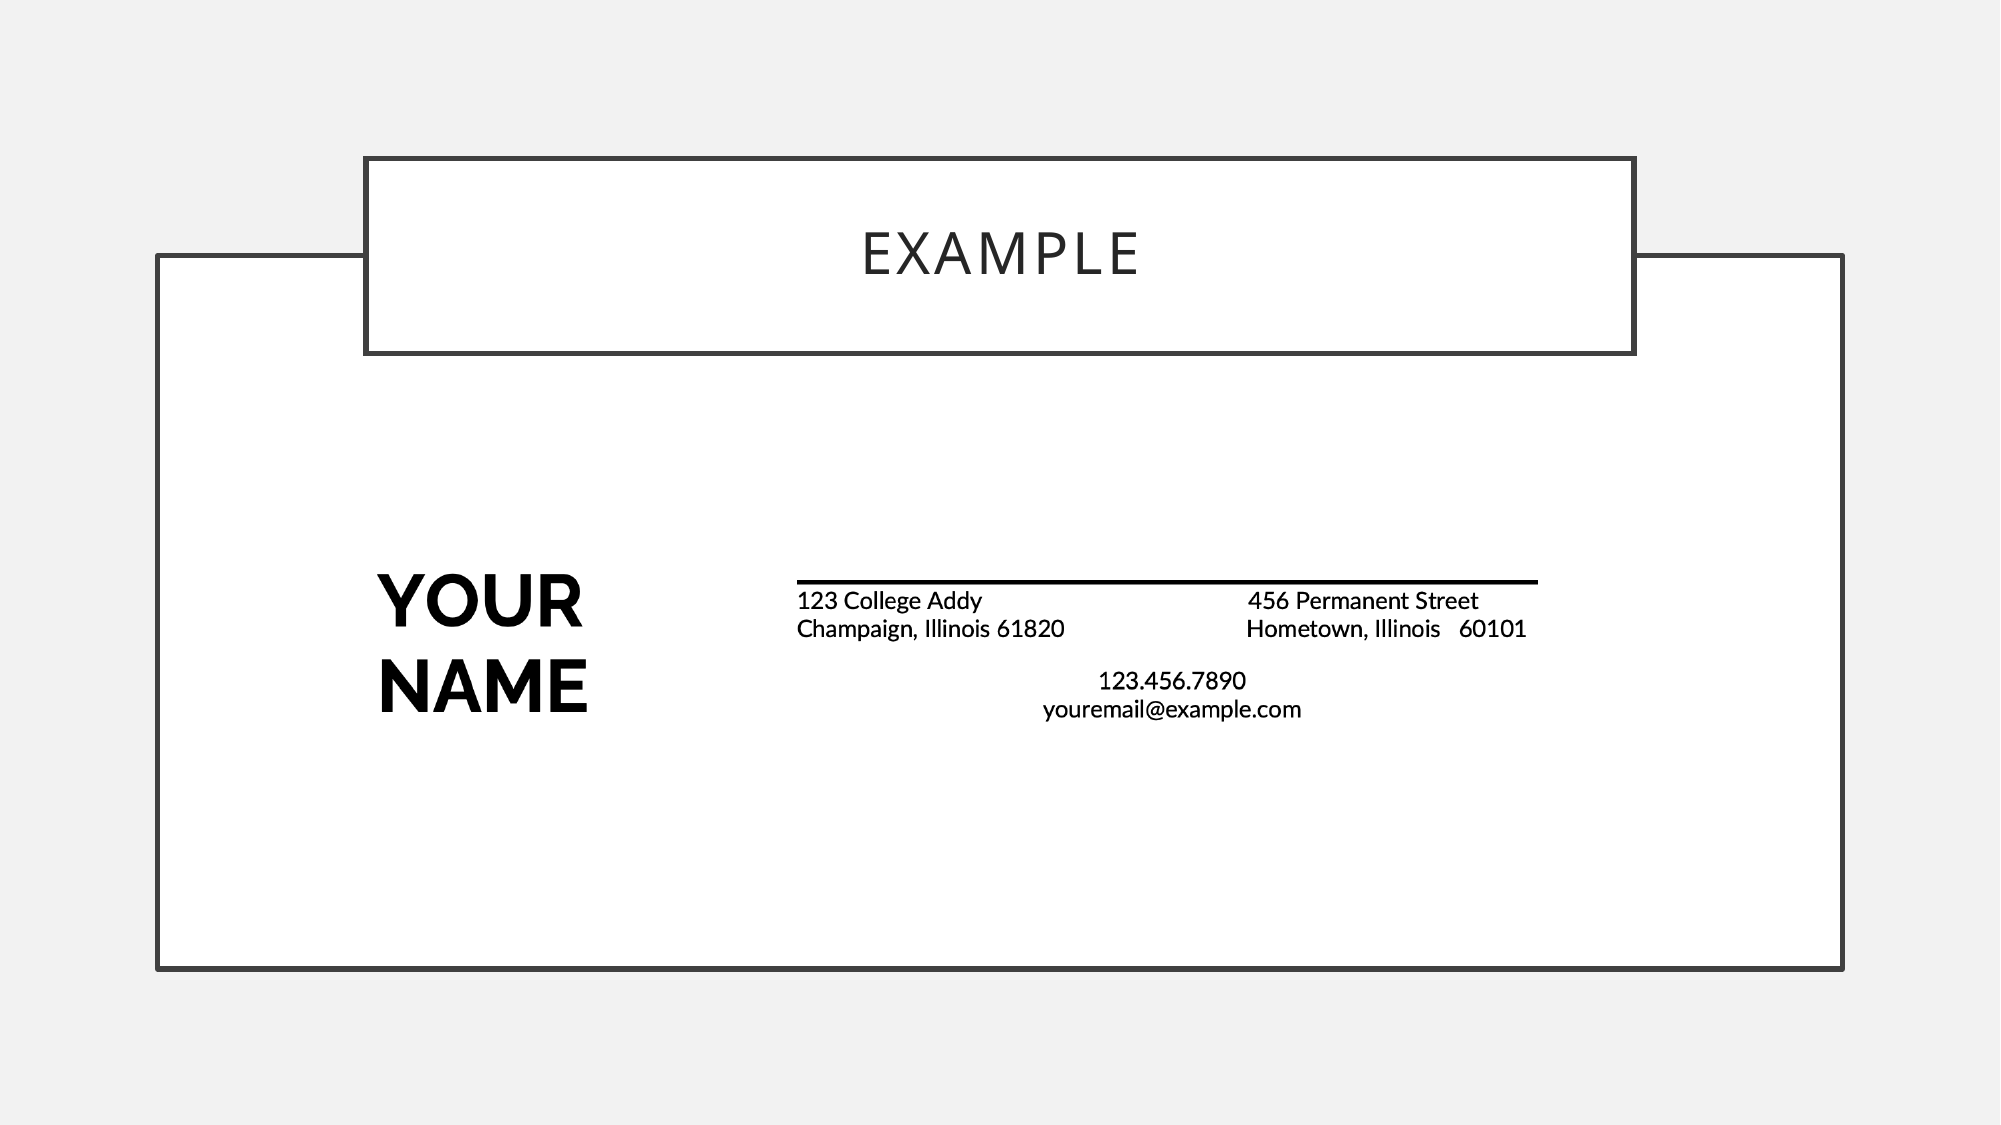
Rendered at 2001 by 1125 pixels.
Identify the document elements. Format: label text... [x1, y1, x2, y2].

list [365, 550, 1634, 824]
text_box [156, 255, 1843, 970]
title example [363, 156, 1637, 356]
